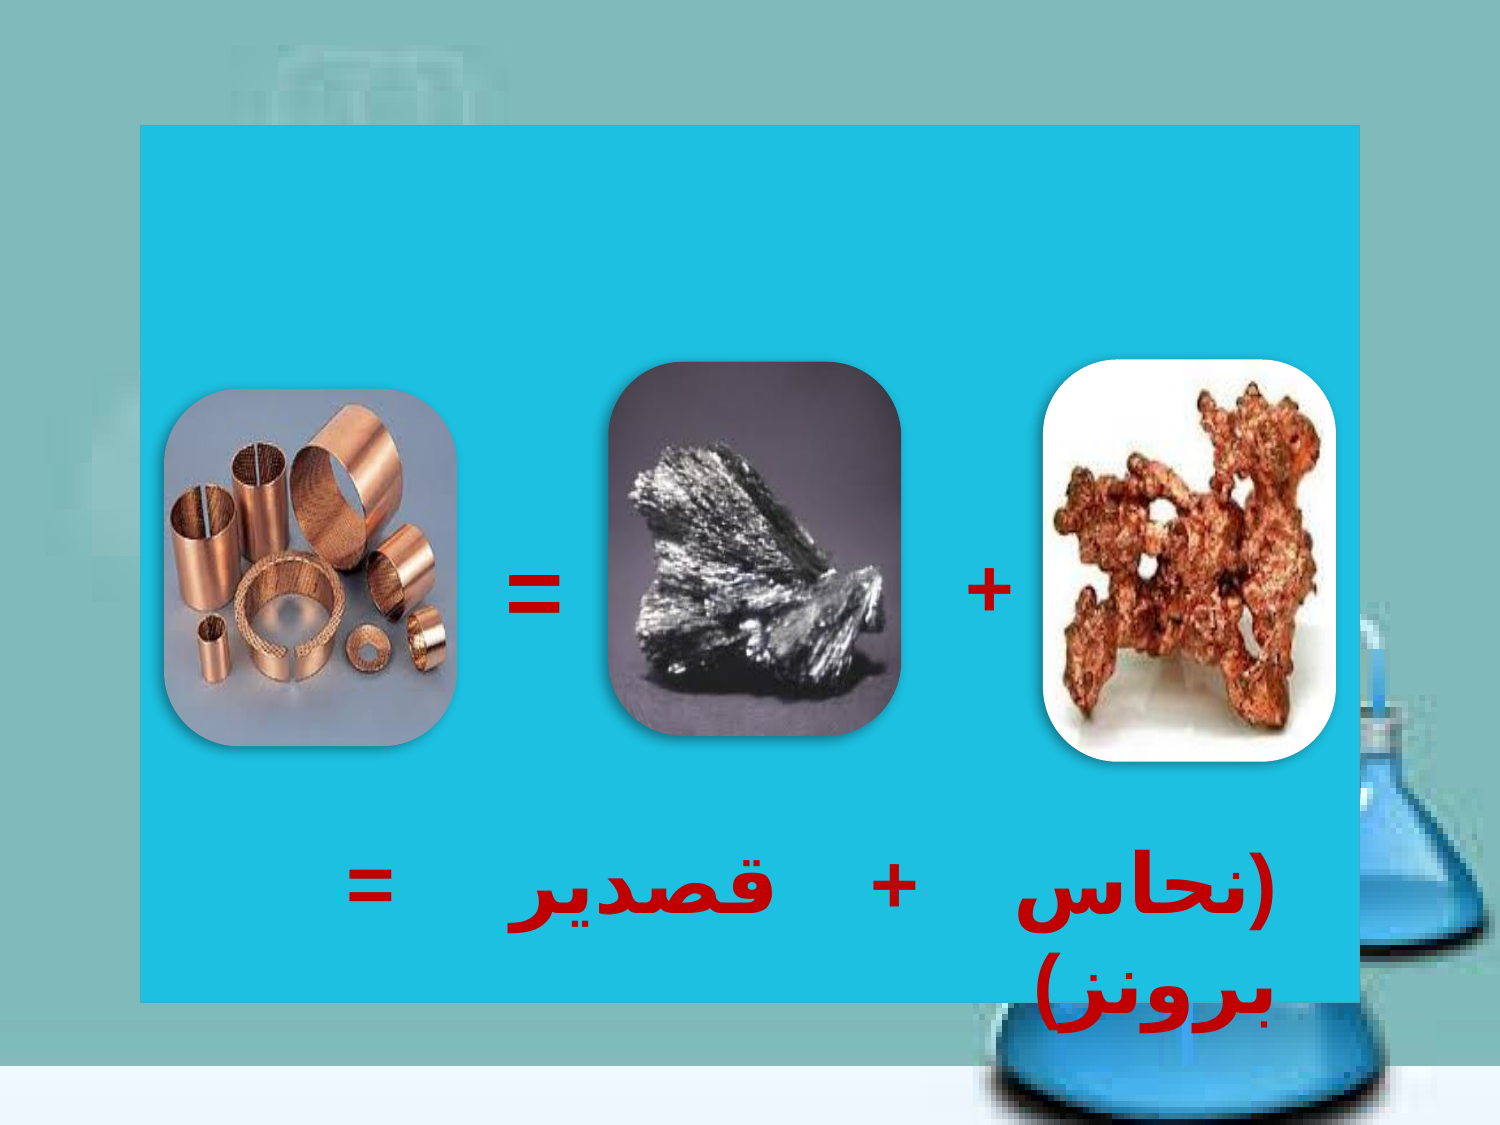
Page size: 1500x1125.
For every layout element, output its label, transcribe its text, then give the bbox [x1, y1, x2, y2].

text_box + [939, 527, 1029, 642]
picture [0, 0, 1500, 1125]
text_box = [490, 520, 579, 656]
text_box (نحاس + قصدير = برونز) [183, 822, 1294, 1038]
table_header [141, 126, 1359, 1001]
